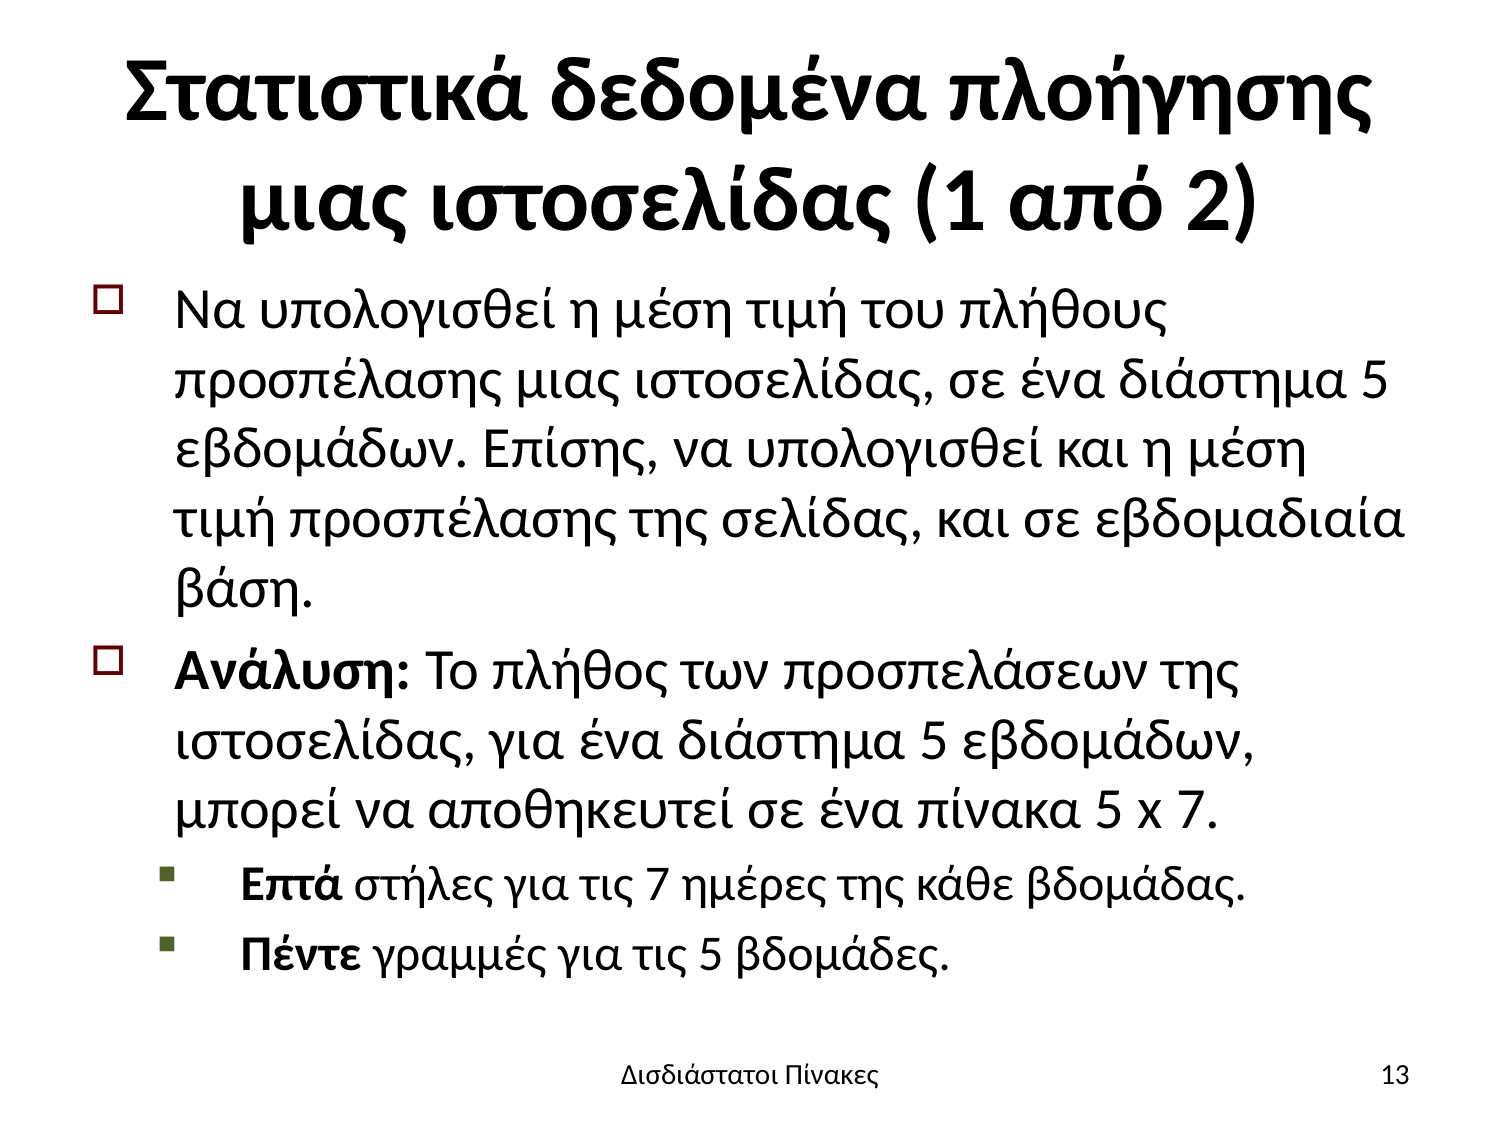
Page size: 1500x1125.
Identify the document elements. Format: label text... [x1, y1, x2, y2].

list Να υπολογισθεί η μέση τιμή του πλήθους προσπέλασης μιας ιστοσελίδας, σε ένα διάστημα 5 εβδομάδων. Επίσης, να υπολογισθεί και η μέση τιμή προσπέλασης της σελίδας, και σε εβδομαδιαία βάση. Ανάλυση: Το πλήθος των προσπελάσεων της ιστοσελίδας, για ένα διάστημα 5 εβδομάδων, μπορεί να αποθηκευτεί σε ένα πίνακα 5 x 7. Επτά στήλες για τις 7 ημέρες της κάθε βδομάδας. Πέντε γραμμές για τις 5 βδομάδες. [75, 262, 1425, 1005]
title Στατιστικά δεδομένα πλοήγησης μιας ιστοσελίδας (1 από 2) [75, 45, 1425, 233]
slide_number 13 [1074, 1042, 1425, 1103]
footer Δισδιάστατοι Πίνακες [512, 1042, 988, 1103]
